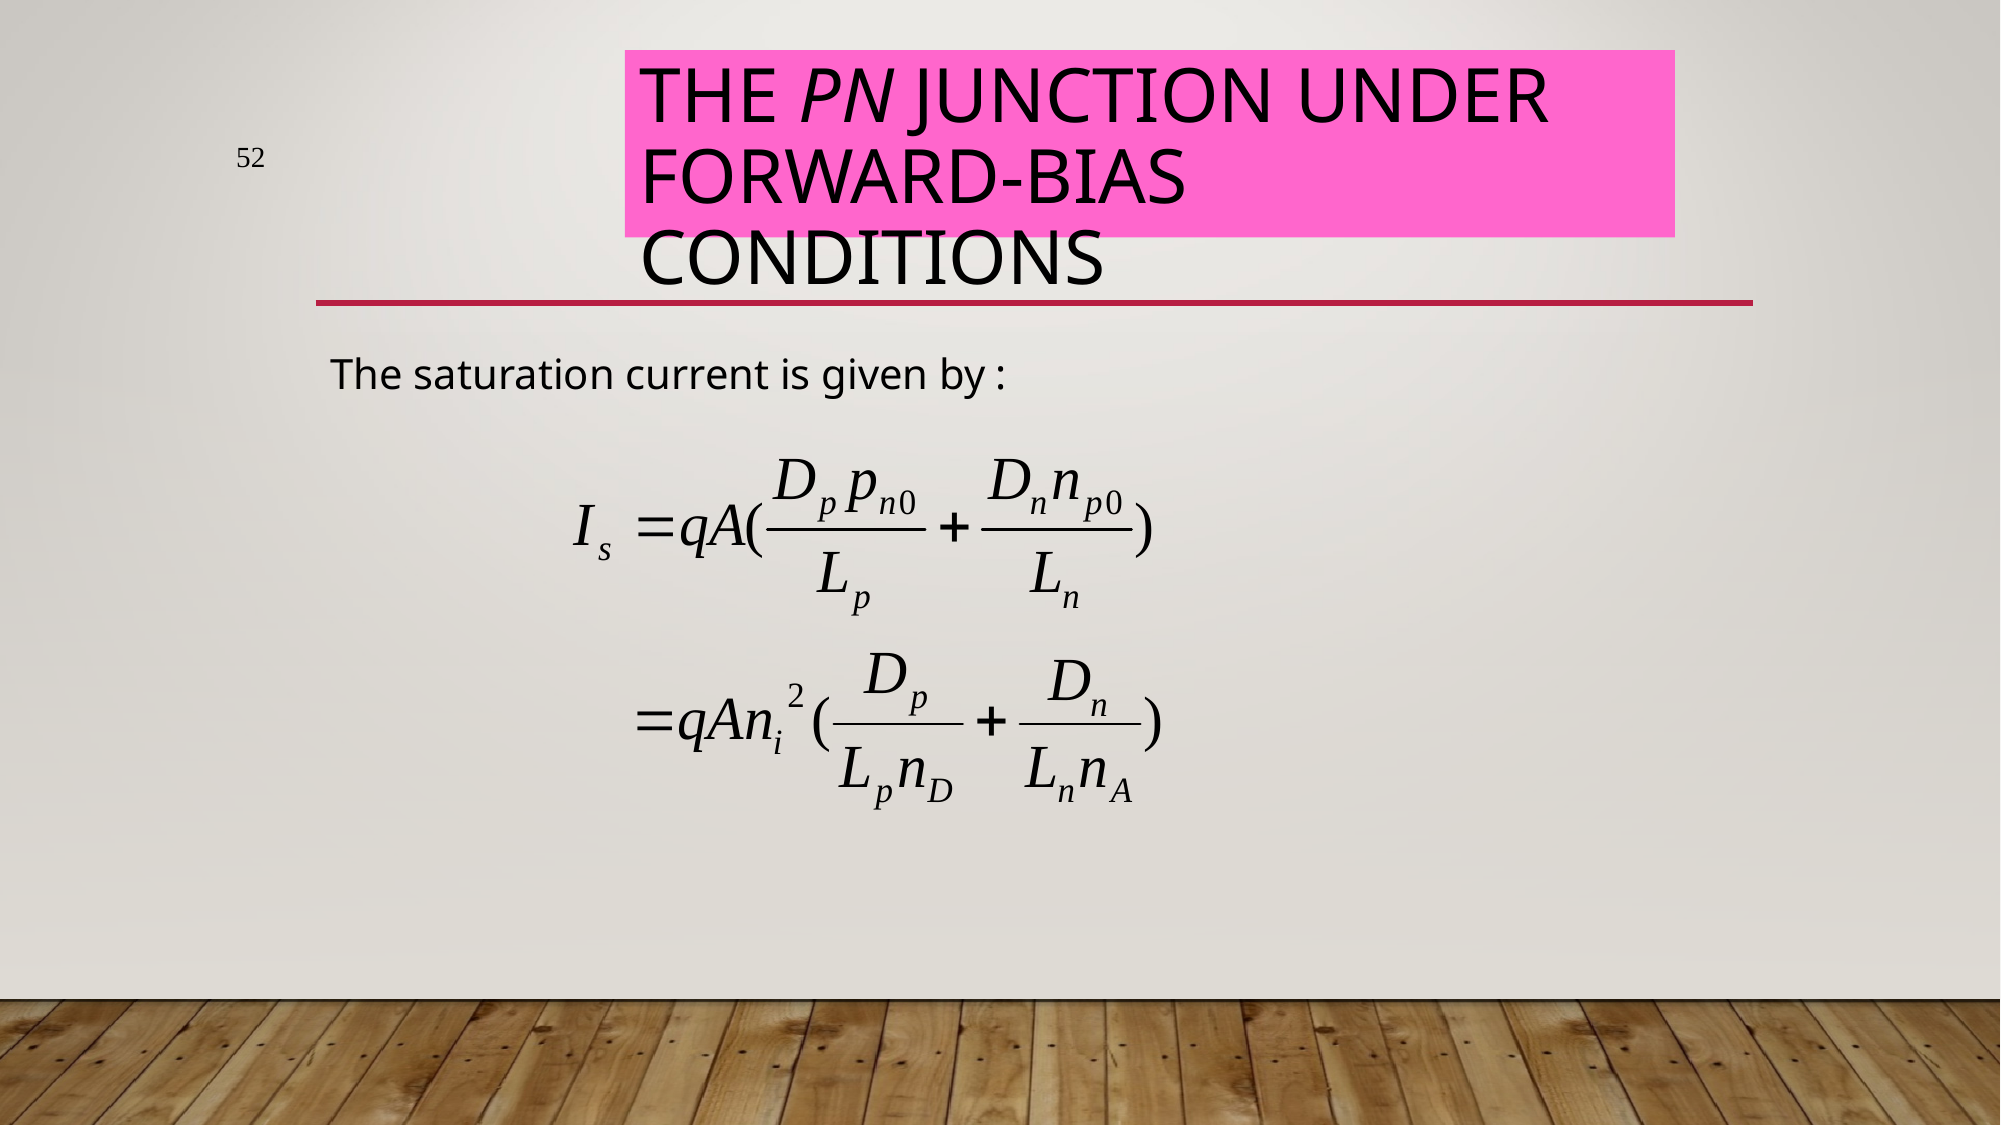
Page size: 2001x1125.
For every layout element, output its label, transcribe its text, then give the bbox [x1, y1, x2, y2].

slide_number 52 [106, 130, 281, 214]
picture [0, 999, 2001, 1125]
title The pn Junction Under Forward-Bias Conditions [624, 50, 1675, 238]
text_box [562, 437, 1176, 826]
list The saturation current is given by : [315, 330, 1754, 897]
picture [0, 0, 2001, 395]
